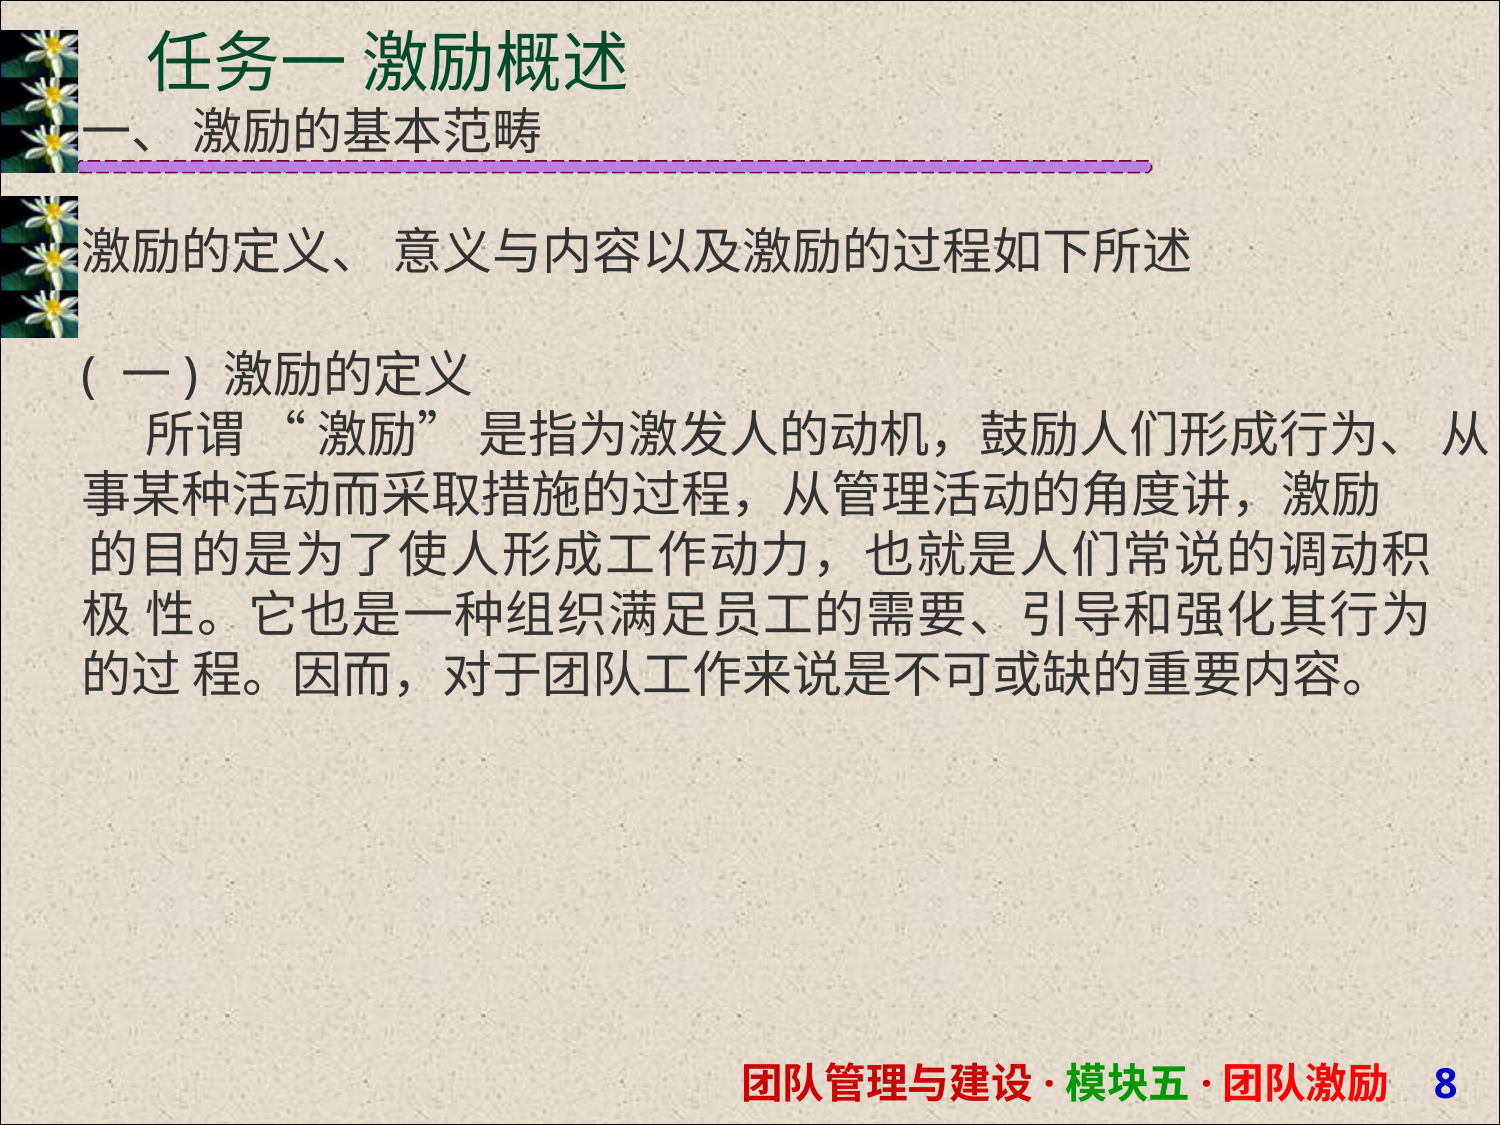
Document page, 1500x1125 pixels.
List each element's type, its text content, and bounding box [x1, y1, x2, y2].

text_box [0, 0, 1500, 1125]
slide_number 团队管理与建设·模块五·团队激励 8 [717, 1067, 1479, 1125]
